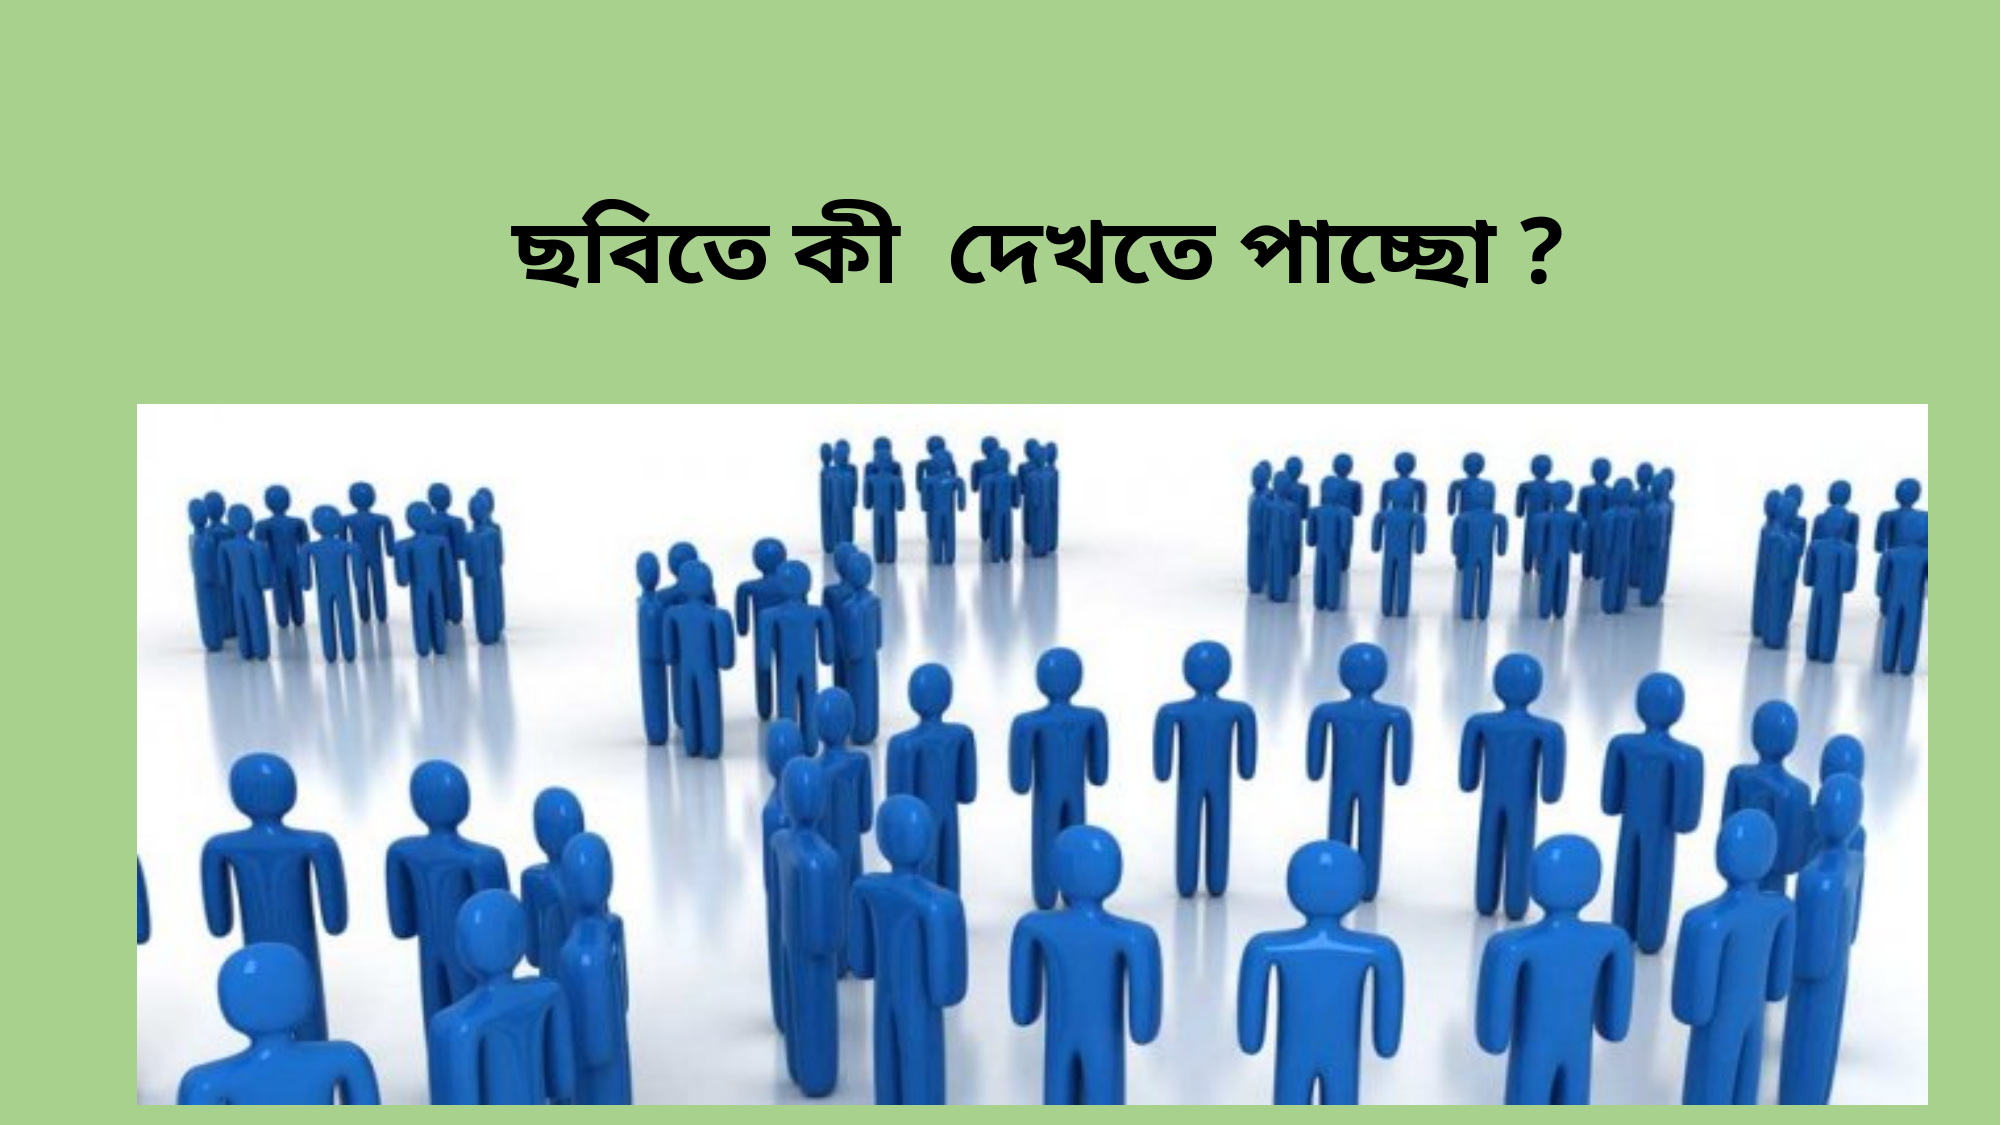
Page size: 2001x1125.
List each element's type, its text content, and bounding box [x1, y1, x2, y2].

title ছবিতে কী দেখতে পাচ্ছো ? [497, 144, 2000, 363]
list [137, 404, 1928, 1105]
